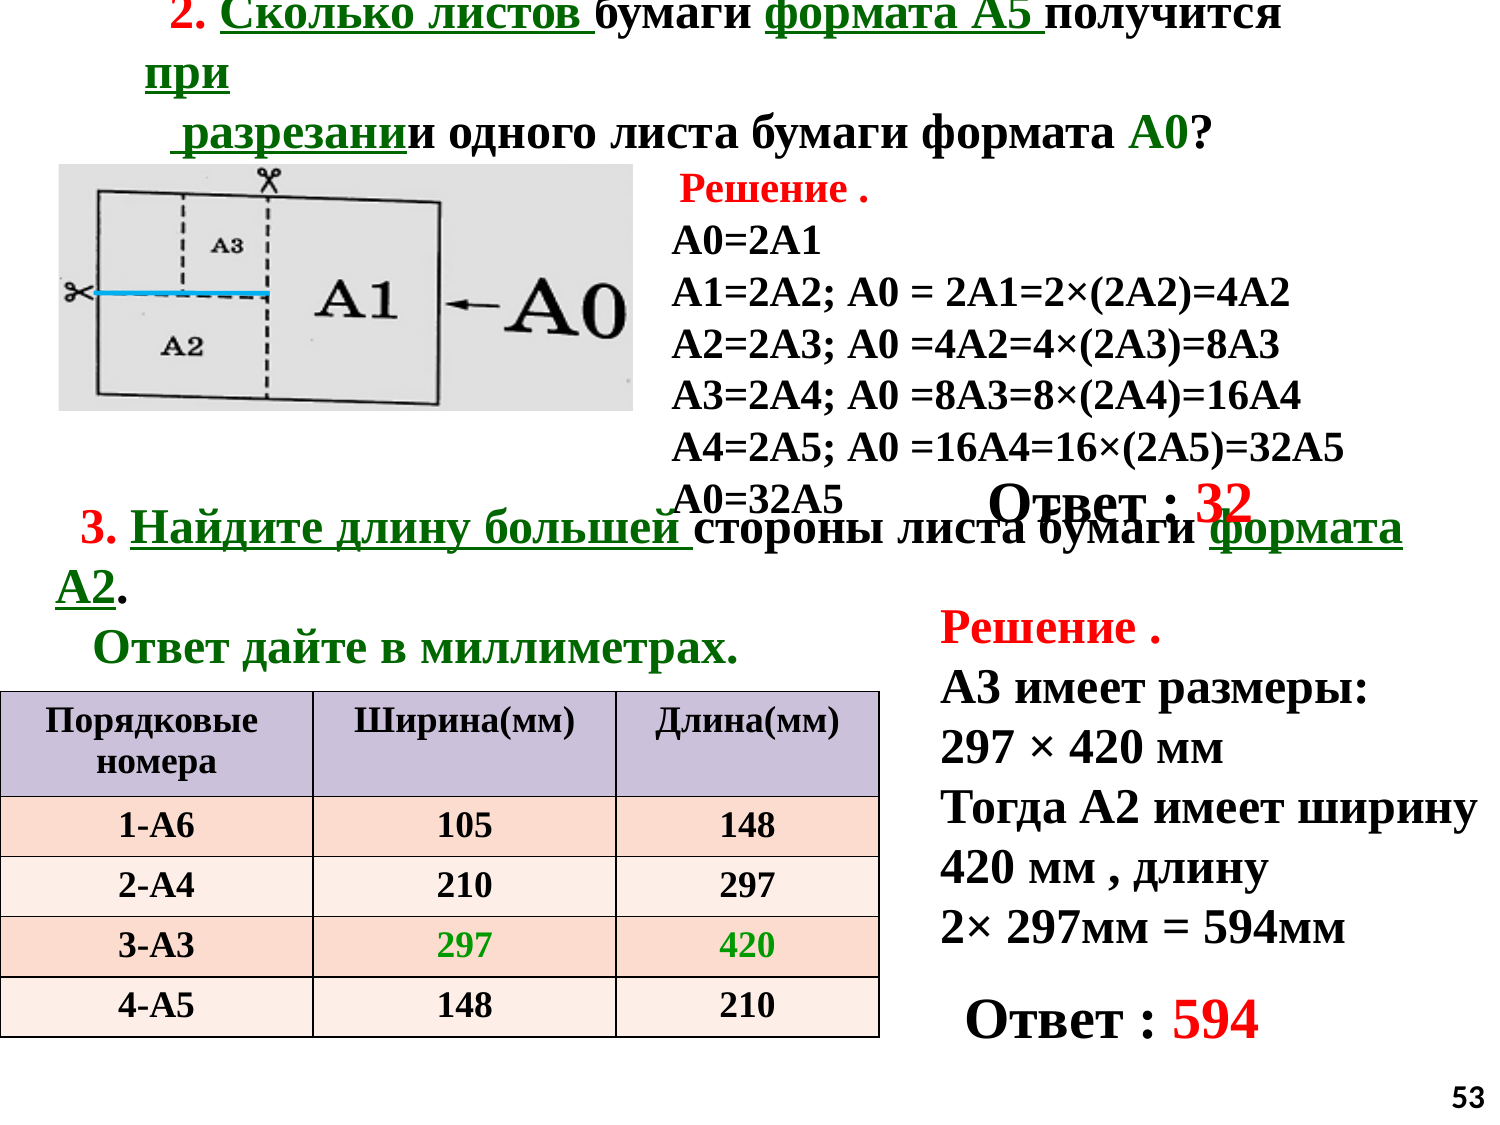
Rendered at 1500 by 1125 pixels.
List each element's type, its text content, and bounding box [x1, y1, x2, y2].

table_cell 297 [617, 857, 878, 916]
table_cell 148 [617, 797, 878, 856]
text_box Ответ : 594 [949, 972, 1371, 1067]
text_box Ответ : 32 [972, 456, 1395, 551]
table_cell 105 [314, 797, 615, 856]
table_cell 4-А5 [1, 978, 312, 1036]
picture [58, 163, 633, 411]
text_box Решение . А3 имеет размеры: 297 × 420 мм Тогда А2 имеет ширину 420 мм , длину 2× 297мм = 594мм [925, 585, 1500, 961]
text_box 2. Сколько листов бумаги формата А5 получится при разрезании одного листа бумаги формата А0? [129, 0, 1371, 136]
table_cell 210 [314, 857, 615, 916]
text_box 3. Найдите длину большей стороны листа бумаги формата А2. Ответ дайте в миллиметрах. [40, 516, 1480, 652]
table_header Ширина(мм) [314, 692, 615, 796]
table_cell 210 [617, 978, 878, 1036]
slide_number 53 [1149, 1065, 1500, 1125]
table_cell 2-А4 [1, 857, 312, 916]
text_box Решение . А0=2А1 А1=2А2; А0 = 2А1=2×(2А2)=4А2 А2=2А3; А0 =4А2=4×(2А3)=8А3 А3=2А4; А0 =8А3=8×(2А4)=16А4 А4=2А5; А0 =16А4=16×(2А5)=32А5 А0=32А5 [656, 152, 1500, 575]
table_cell 420 [617, 917, 878, 976]
table_cell 148 [314, 978, 615, 1036]
table_cell 3-А3 [1, 917, 312, 976]
table_header Порядковые номера [1, 692, 312, 796]
table_cell 297 [314, 917, 615, 976]
table_header Длина(мм) [617, 692, 878, 796]
table_cell 1-А6 [1, 797, 312, 856]
